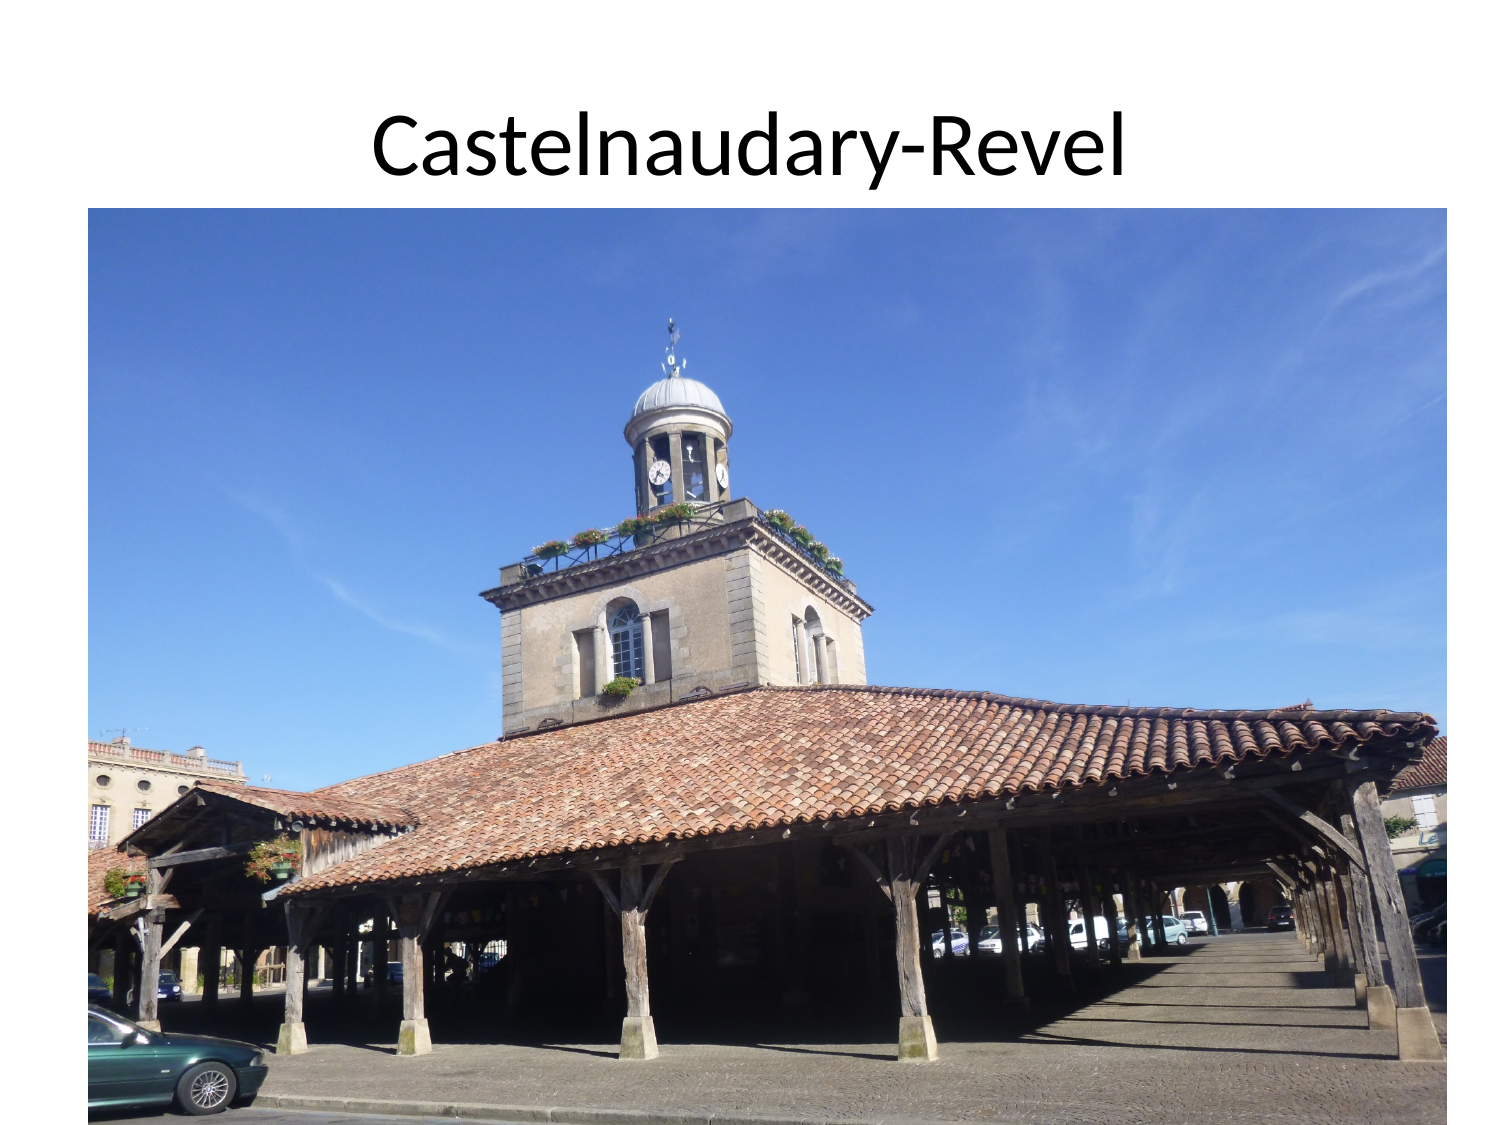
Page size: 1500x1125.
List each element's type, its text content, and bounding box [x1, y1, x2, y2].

title Castelnaudary-Revel [75, 45, 1425, 233]
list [88, 207, 1448, 1125]
